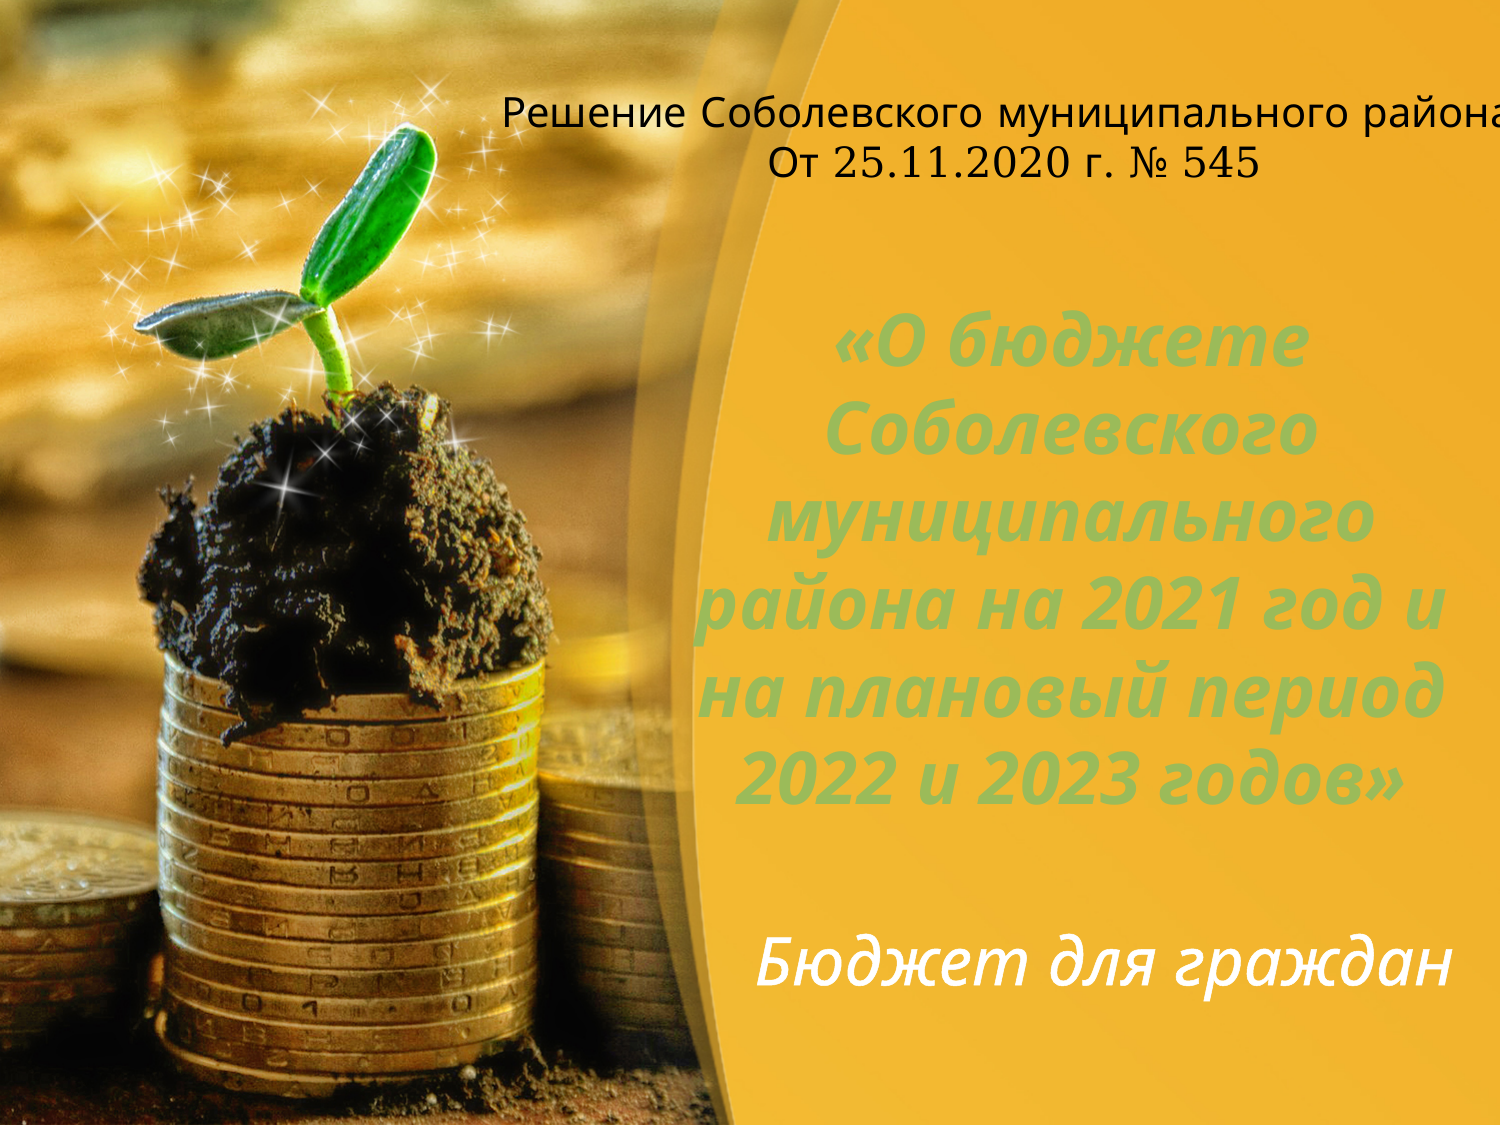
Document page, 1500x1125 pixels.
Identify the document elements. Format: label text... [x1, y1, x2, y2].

picture [0, 0, 1500, 1125]
text_box Бюджет для граждан [643, 911, 1500, 1006]
text_box «О бюджете Соболевского муниципального района на 2021 год и на плановый период 2022 и 2023 годов» [643, 193, 1500, 827]
text_box Решение Соболевского муниципального района От 25.11.2020 г. № 545 [360, 78, 1500, 193]
